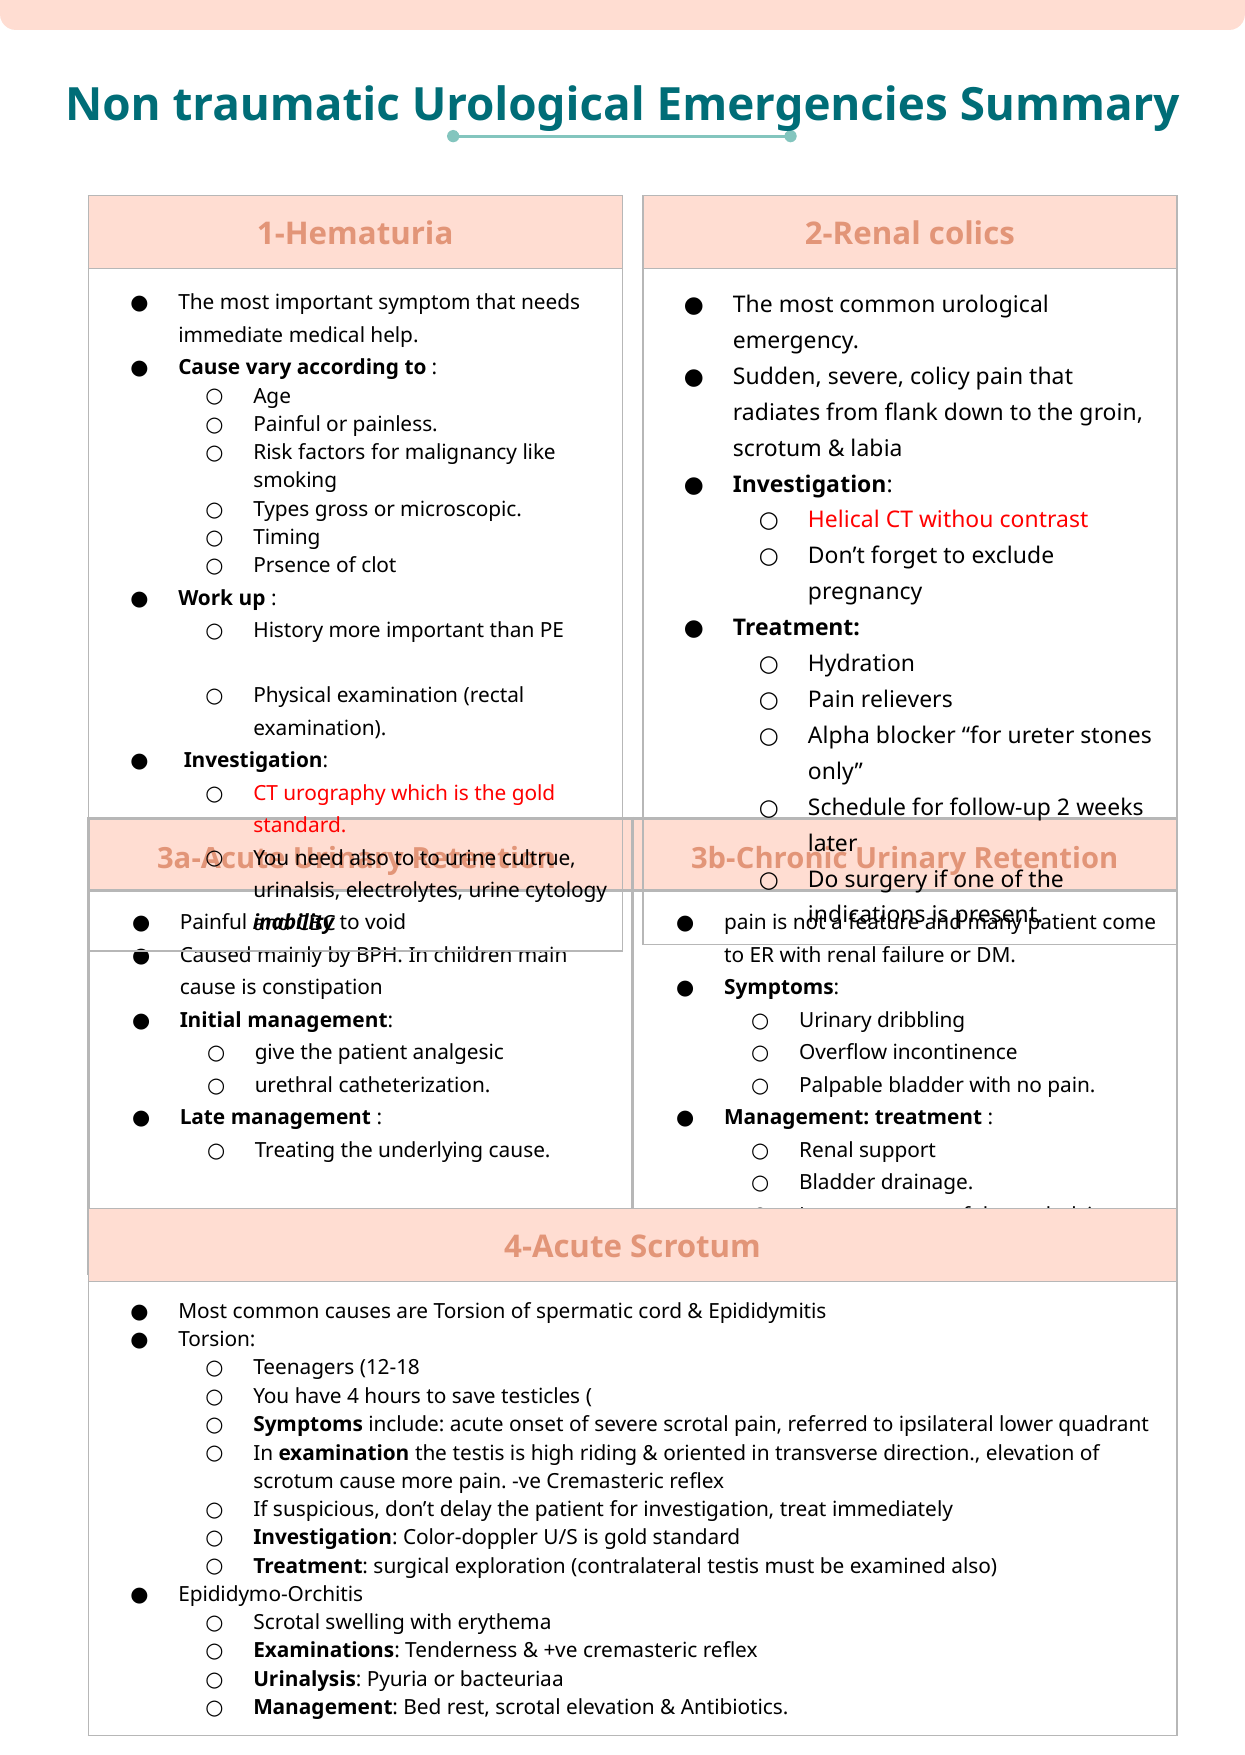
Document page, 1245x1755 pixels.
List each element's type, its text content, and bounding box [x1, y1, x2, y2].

table_cell pain is not a feature​ and many patient come to ER with renal failure or DM. Symptoms: Urinary dribbling Overflow incontinence Palpable bladder with no pain. Management: treatment ​​: Renal support Bladder drainage. Late treatment of the underlying cause. [634, 892, 1176, 1208]
table_header 4-Acute Scrotum [89, 1209, 1176, 1281]
table_header 2-Renal colics [644, 196, 1176, 268]
table_cell The most common urological emergency. Sudden, severe, colicy pain that radiates from flank down to the groin, scrotum & labia Investigation​​: Helical CT withou contrast Don’t forget to exclude pregnancy Treatment: Hydration Pain relievers Alpha blocker “for ureter stones only” Schedule for follow-up 2 weeks later Do surgery if one of the indications is present. [644, 269, 1176, 944]
table_cell Most common causes are Torsion of spermatic cord & Epididymitis Torsion: Teenagers (12-18 You have 4 hours to save testicles ( Symptoms include: acute onset of severe scrotal pain, referred to ipsilateral lower quadrant In examination the testis is high riding & oriented in transverse direction., elevation of scrotum cause more pain. -ve Cremasteric reflex If suspicious, don’t delay the patient for investigation, treat immediately Investigation: Color-doppler U/S is gold standard Treatment: surgical exploration (contralateral testis must be examined also) Epididymo-Orchitis Scrotal swelling with erythema Examinations: Tenderness & +ve cremasteric reflex Urinalysis: Pyuria or bacteuriaa Management: Bed rest, scrotal elevation & Antibiotics. [89, 1282, 1176, 1735]
table_cell Painful ​inability​​ to void Caused mainly by BPH. In children main cause is constipation Initial management​​: give the patient analgesic urethral catheterization. Late management​​ : Treating the underlying cause. [90, 892, 631, 1208]
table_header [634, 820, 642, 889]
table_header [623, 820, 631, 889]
table_cell The most important symptom that needs immediate medical help. Cause vary according to​​ : Age Painful or painless. Risk factors for malignancy like smoking Types gross or microscopic. Timing Prsence of clot Work up​​ : History more important than PE Physical examination (rectal examination). Investigation​​: ​ CT urography which is the gold standard. You need also to to urine cultrue, urinalsis, electrolytes, urine cytology and CBC [89, 269, 622, 950]
text_box [0, 0, 1245, 30]
table_header 1-Hematuria [89, 196, 622, 268]
text_box Non traumatic Urological Emergencies Summary [0, 59, 1245, 126]
